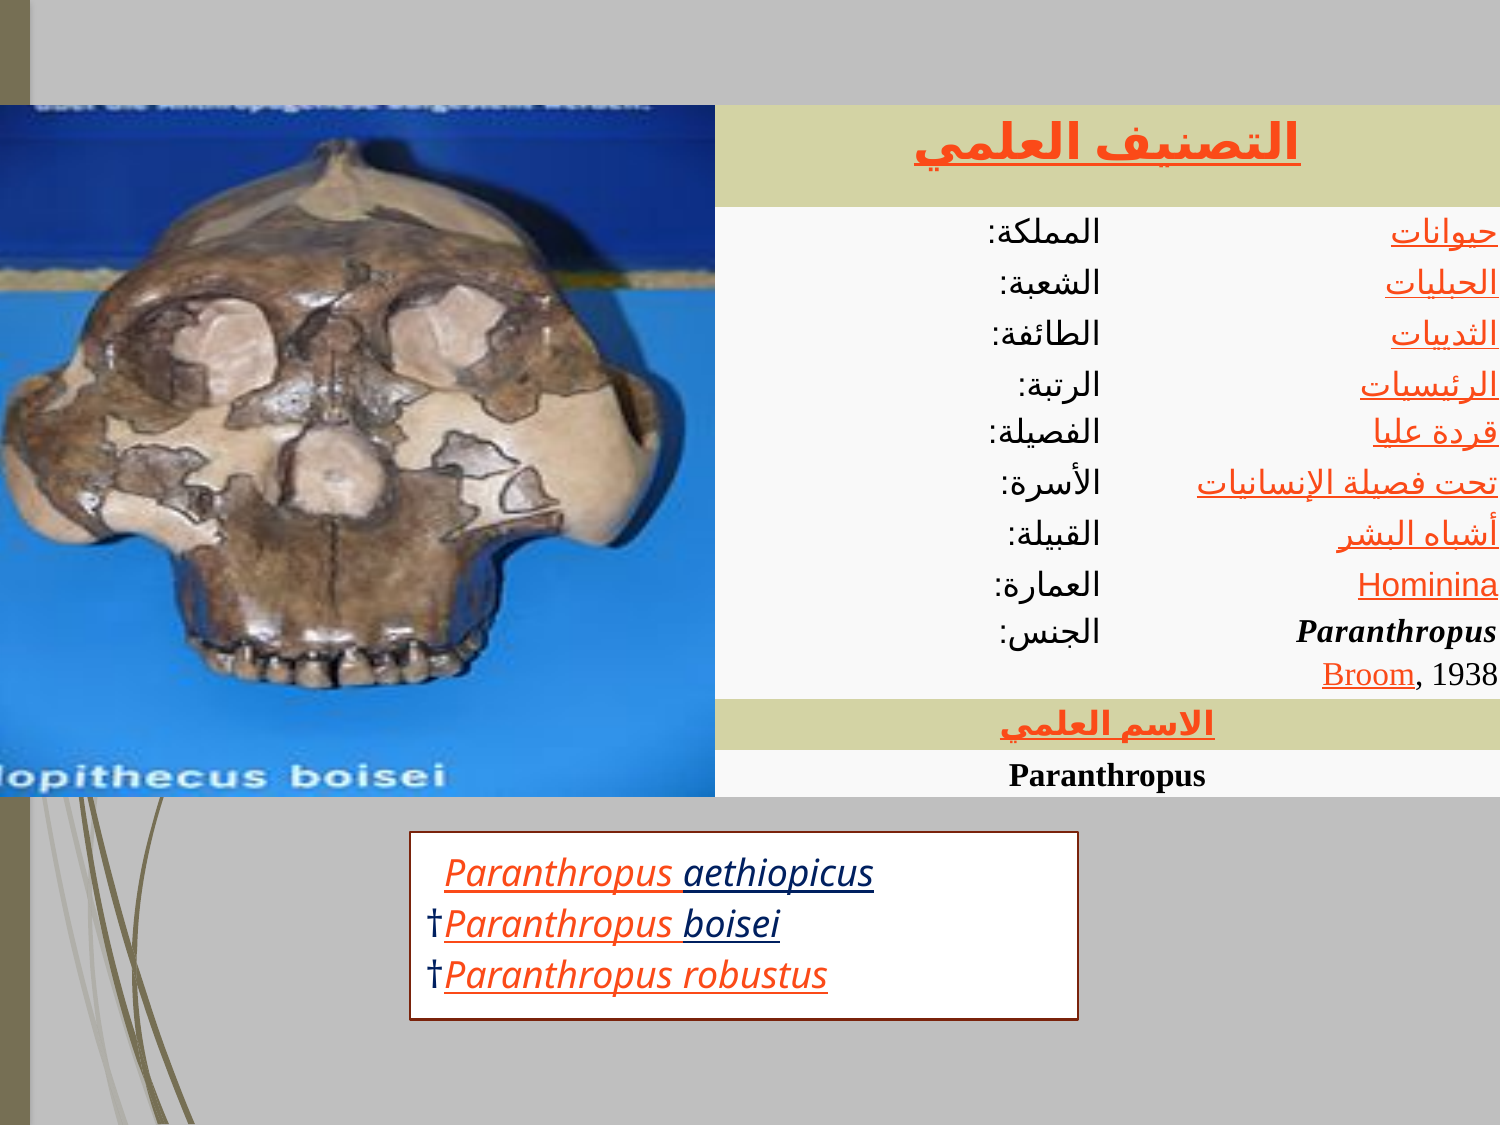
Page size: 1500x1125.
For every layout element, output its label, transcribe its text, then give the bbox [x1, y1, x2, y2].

table_cell الأسرة: [720, 457, 1103, 508]
table_cell المملكة: [720, 207, 1103, 258]
table_cell Hominina [1103, 559, 1500, 606]
table_cell Paranthropus Broom, 1938 [1103, 606, 1500, 699]
table_cell العمارة: [720, 559, 1103, 606]
table_cell الحبليات [1103, 258, 1500, 309]
table_cell الجنس: [720, 606, 1103, 699]
picture [0, 105, 716, 798]
text_box †Paranthropus aethiopicus †Paranthropus boisei †Paranthropus robustus [409, 831, 1079, 1021]
table_cell الطائفة: [720, 309, 1103, 360]
table_cell الاسم العلمي [720, 699, 1500, 750]
table_cell الشعبة: [720, 258, 1103, 309]
table_cell تحت فصيلة الإنسانيات [1103, 457, 1500, 508]
table_cell أشباه البشر [1103, 508, 1500, 559]
table_cell الرئيسيات [1103, 360, 1500, 406]
table_cell Paranthropus [720, 750, 1500, 797]
table_cell قردة عليا [1103, 406, 1500, 457]
table_header التصنيف العلمي [716, 105, 1500, 207]
table_cell الفصيلة: [720, 406, 1103, 457]
table_cell الرتبة: [720, 360, 1103, 406]
table_cell حيوانات [1103, 207, 1500, 258]
table_cell الثدييات [1103, 309, 1500, 360]
table_cell القبيلة: [720, 508, 1103, 559]
